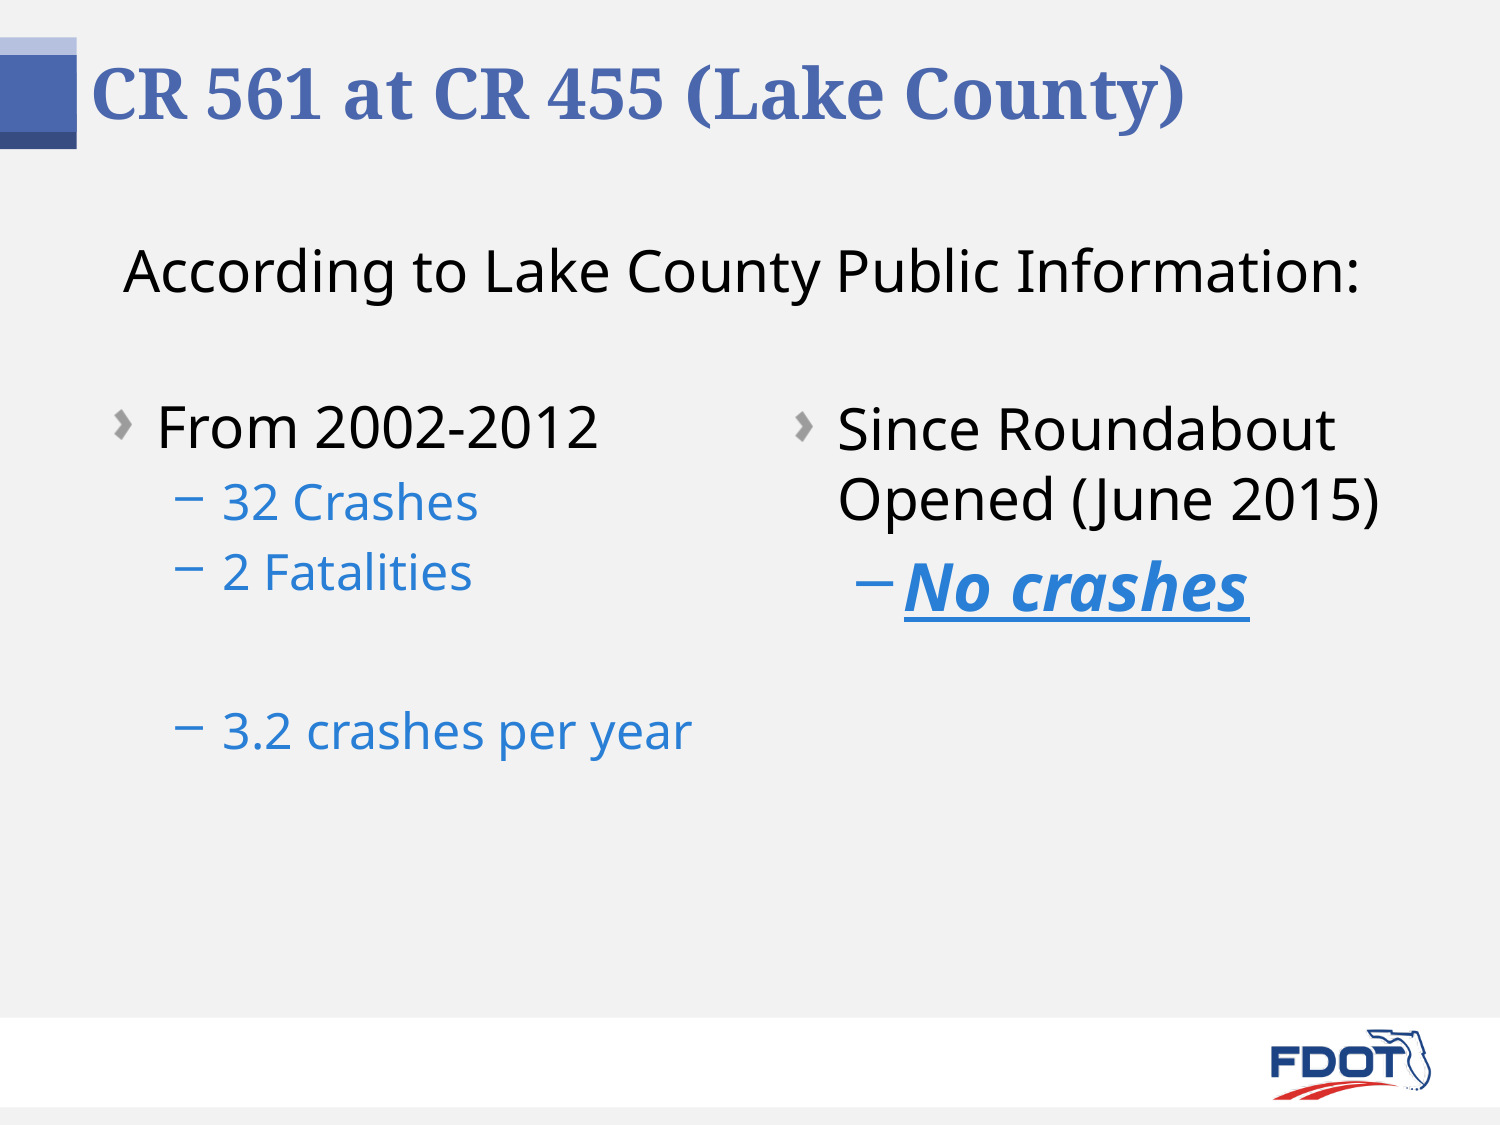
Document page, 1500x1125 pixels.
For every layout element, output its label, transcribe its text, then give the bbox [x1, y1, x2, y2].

picture [1266, 1022, 1436, 1107]
text_box According to Lake County Public Information: [0, 227, 1500, 315]
list Since Roundabout Opened (June 2015) No crashes [766, 384, 1466, 1013]
title CR 561 at CR 455 (Lake County) [75, 0, 1426, 183]
picture [781, 411, 813, 443]
picture [100, 409, 132, 441]
list From 2002-2012 32 Crashes 2 Fatalities 3.2 crashes per year [85, 382, 750, 1005]
